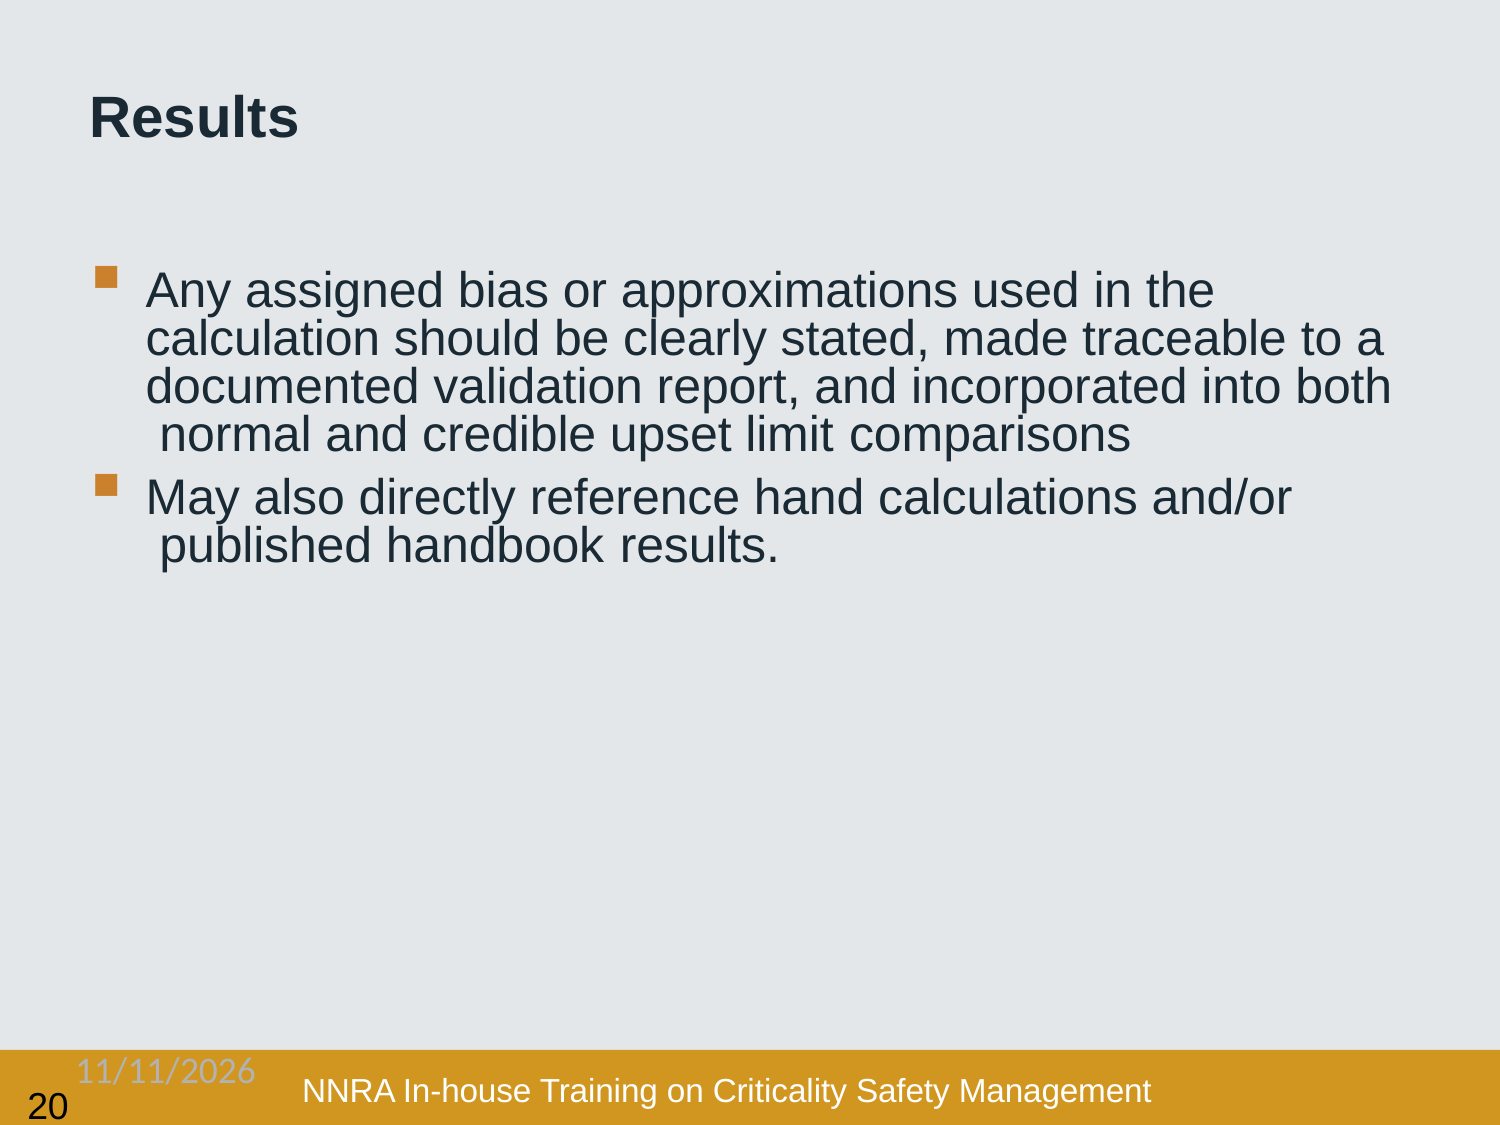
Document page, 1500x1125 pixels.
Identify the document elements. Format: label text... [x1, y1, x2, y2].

title Results [87, 76, 303, 254]
text_box Any assigned bias or approximations used in the calculation should be clearly stated, made traceable to a documented validation report, and incorporated into both normal and credible upset limit comparisons May also directly reference hand calculations and/or published handbook results. [87, 254, 1403, 573]
text_box NNRA In-house Training on Criticality Safety Management [299, 1070, 1200, 1110]
slide_number 20 [21, 1083, 76, 1125]
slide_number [75, 1046, 420, 1103]
